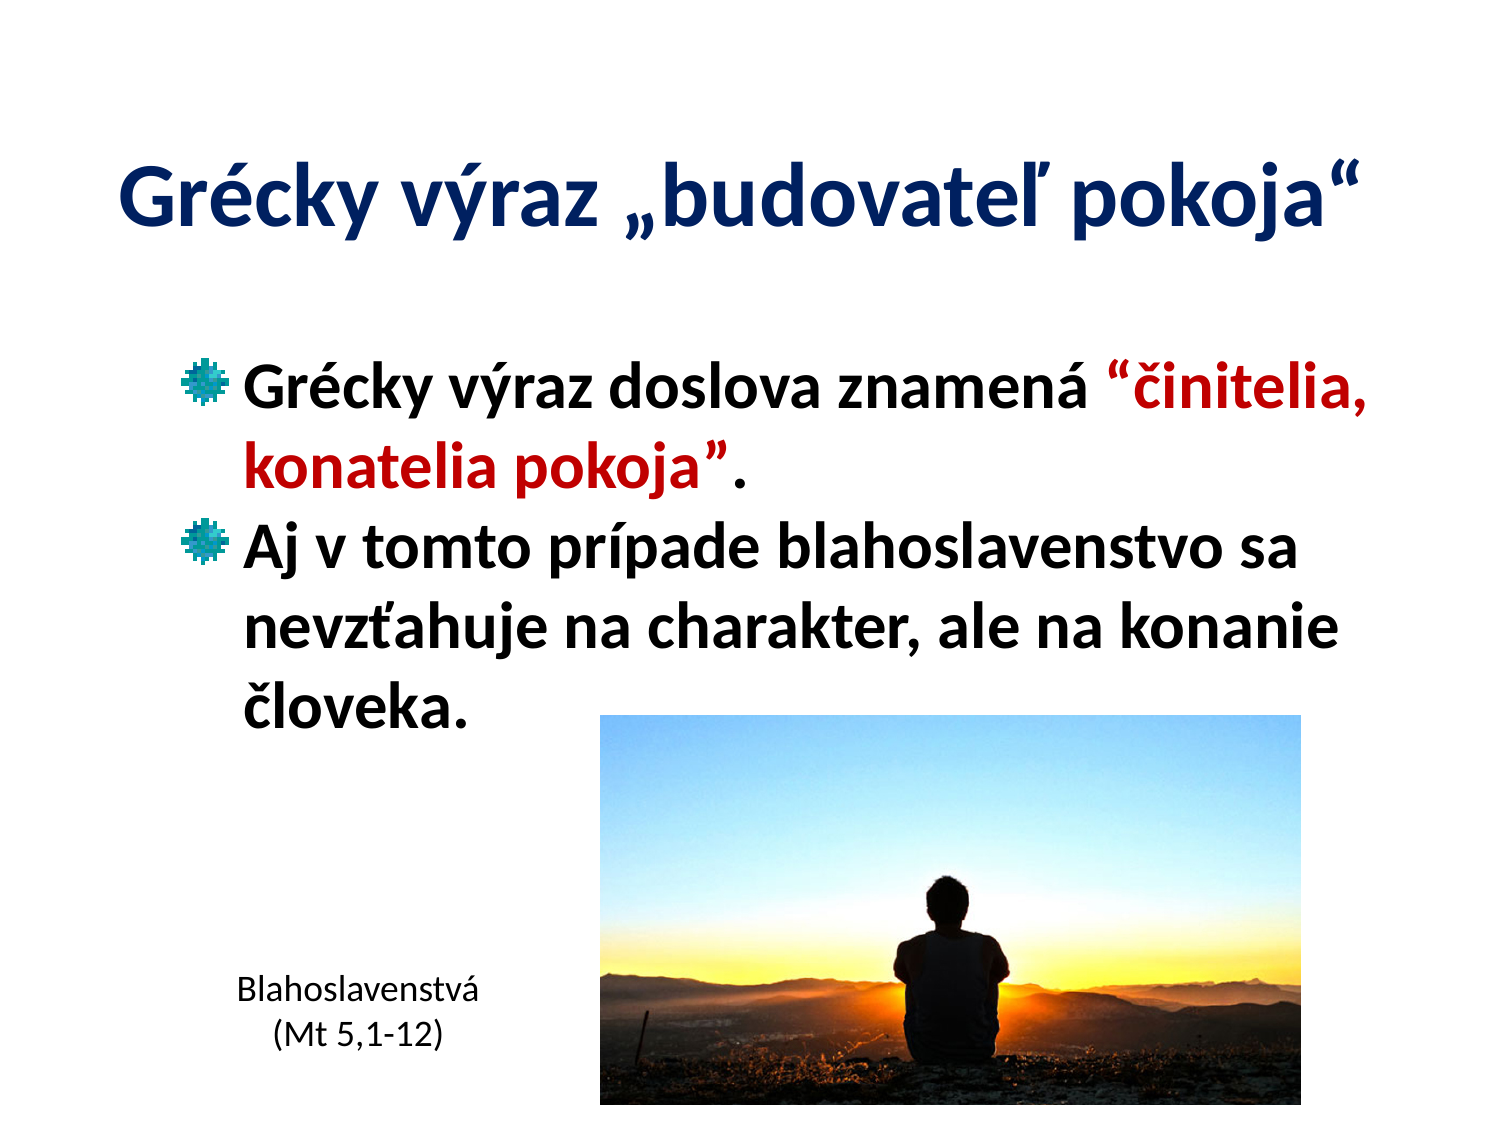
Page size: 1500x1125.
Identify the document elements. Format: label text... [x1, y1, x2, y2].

title Grécky výraz „budovateľ pokoja“ [103, 59, 1397, 335]
picture [599, 715, 1301, 1105]
text_box Grécky výraz doslova znamená “činitelia, konatelia pokoja”. Aj v tomto prípade blahoslavenstvo sa nevzťahuje na charakter, ale na konanie človeka. [167, 334, 1430, 749]
picture [181, 518, 229, 565]
text_box Blahoslavenstvá (Mt 5,1-12) [206, 956, 511, 1062]
picture [181, 358, 229, 406]
